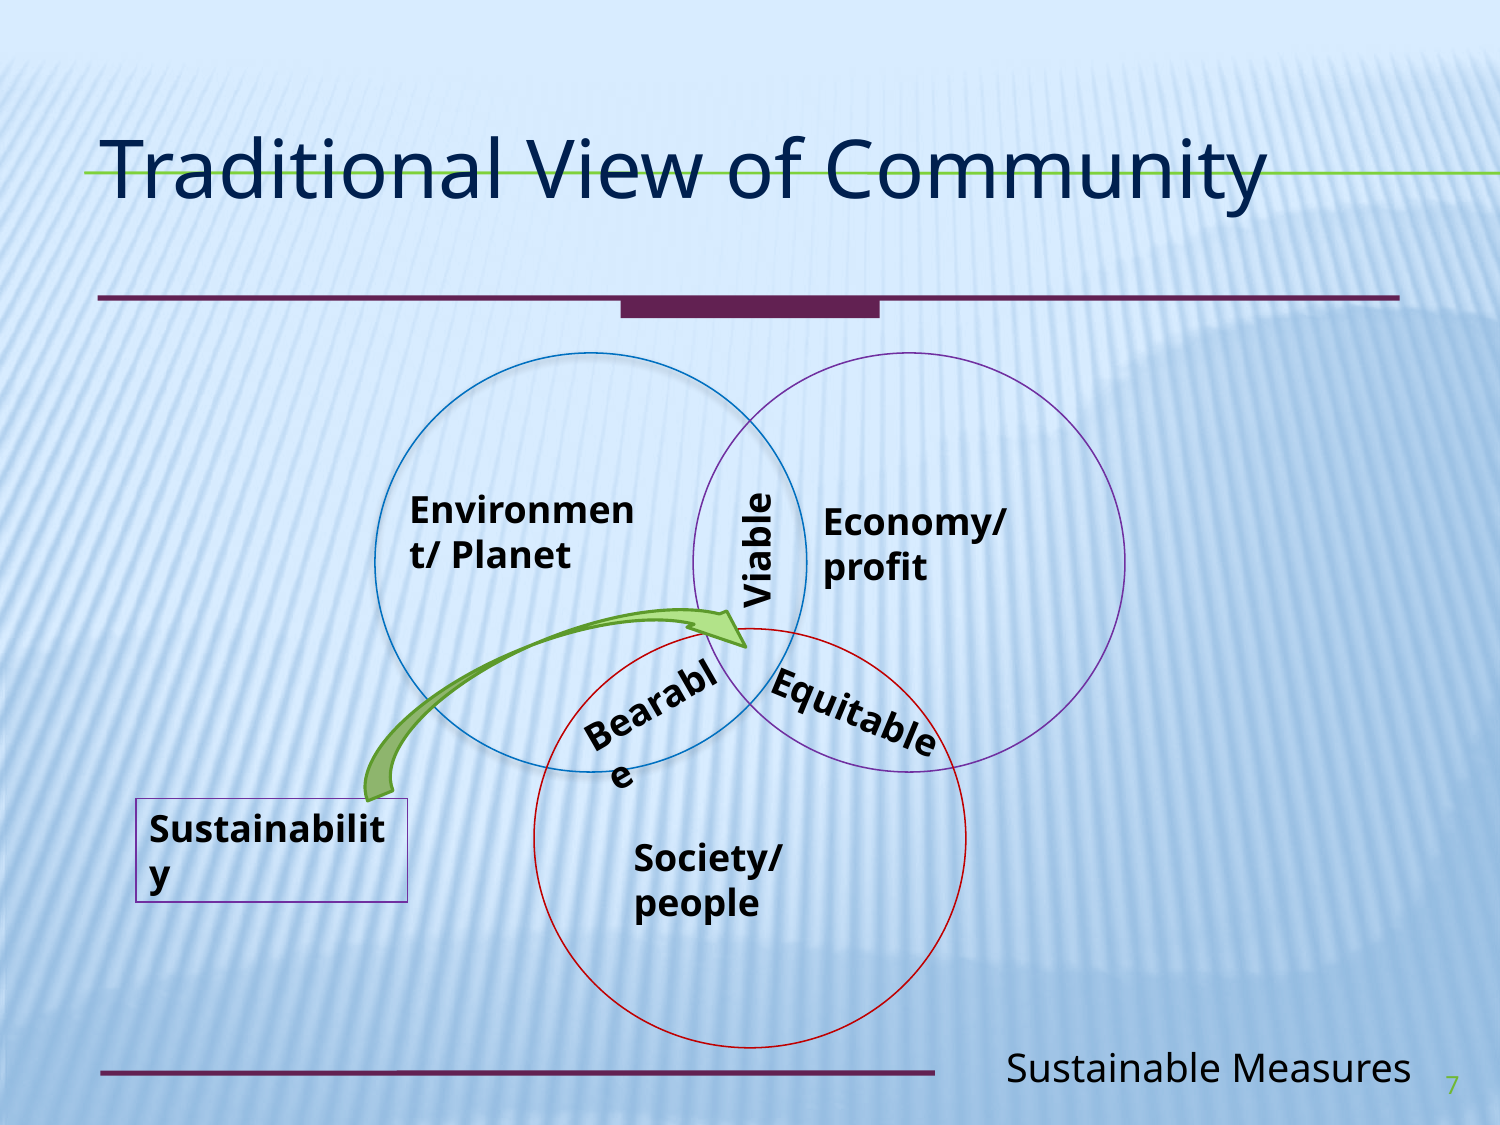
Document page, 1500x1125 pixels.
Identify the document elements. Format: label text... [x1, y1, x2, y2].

slide_number 7 [1350, 1061, 1475, 1103]
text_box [97, 297, 1400, 1074]
text_box Traditional View of Community [99, 74, 1500, 258]
list Sustainable Measures [1005, 1042, 1500, 1114]
